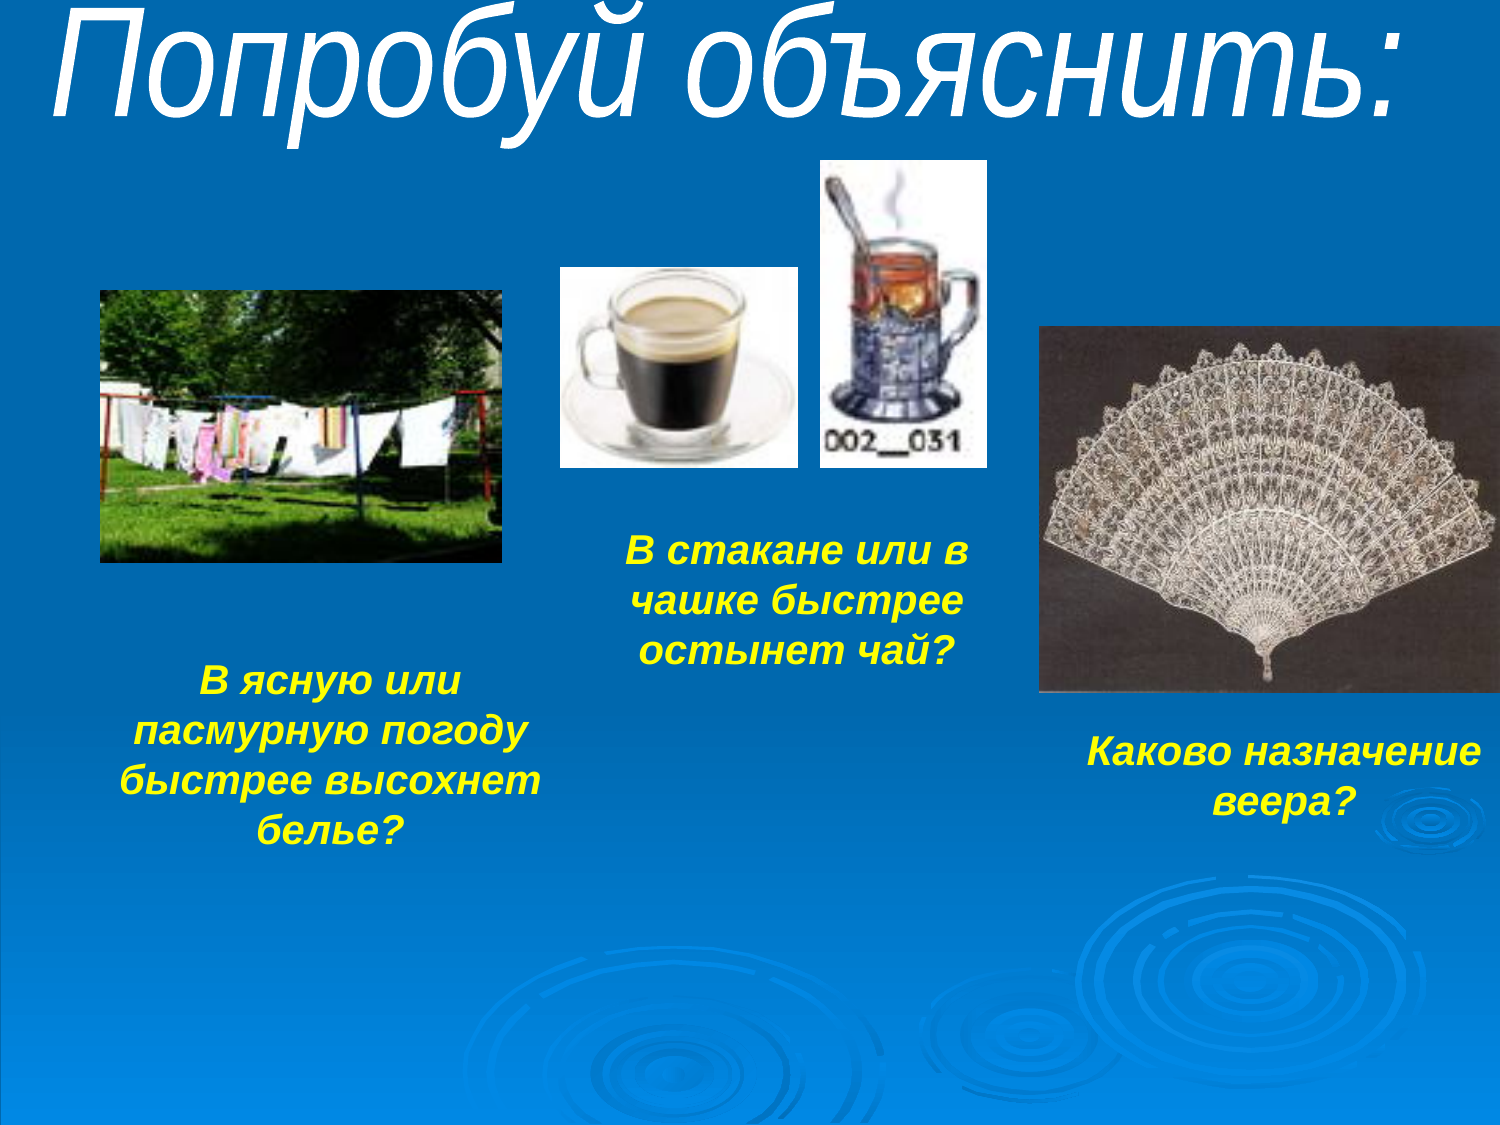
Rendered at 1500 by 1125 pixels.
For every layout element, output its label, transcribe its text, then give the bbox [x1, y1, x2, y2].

picture [560, 266, 798, 469]
picture [820, 160, 987, 469]
picture [1039, 325, 1500, 693]
text_box В стакане или в чашке быстрее остынет чай? [549, 515, 1033, 681]
picture [99, 290, 502, 563]
text_box В ясную или пасмурную погоду быстрее высохнет белье? [100, 645, 561, 861]
text_box Каково назначение веера? [1068, 716, 1500, 831]
